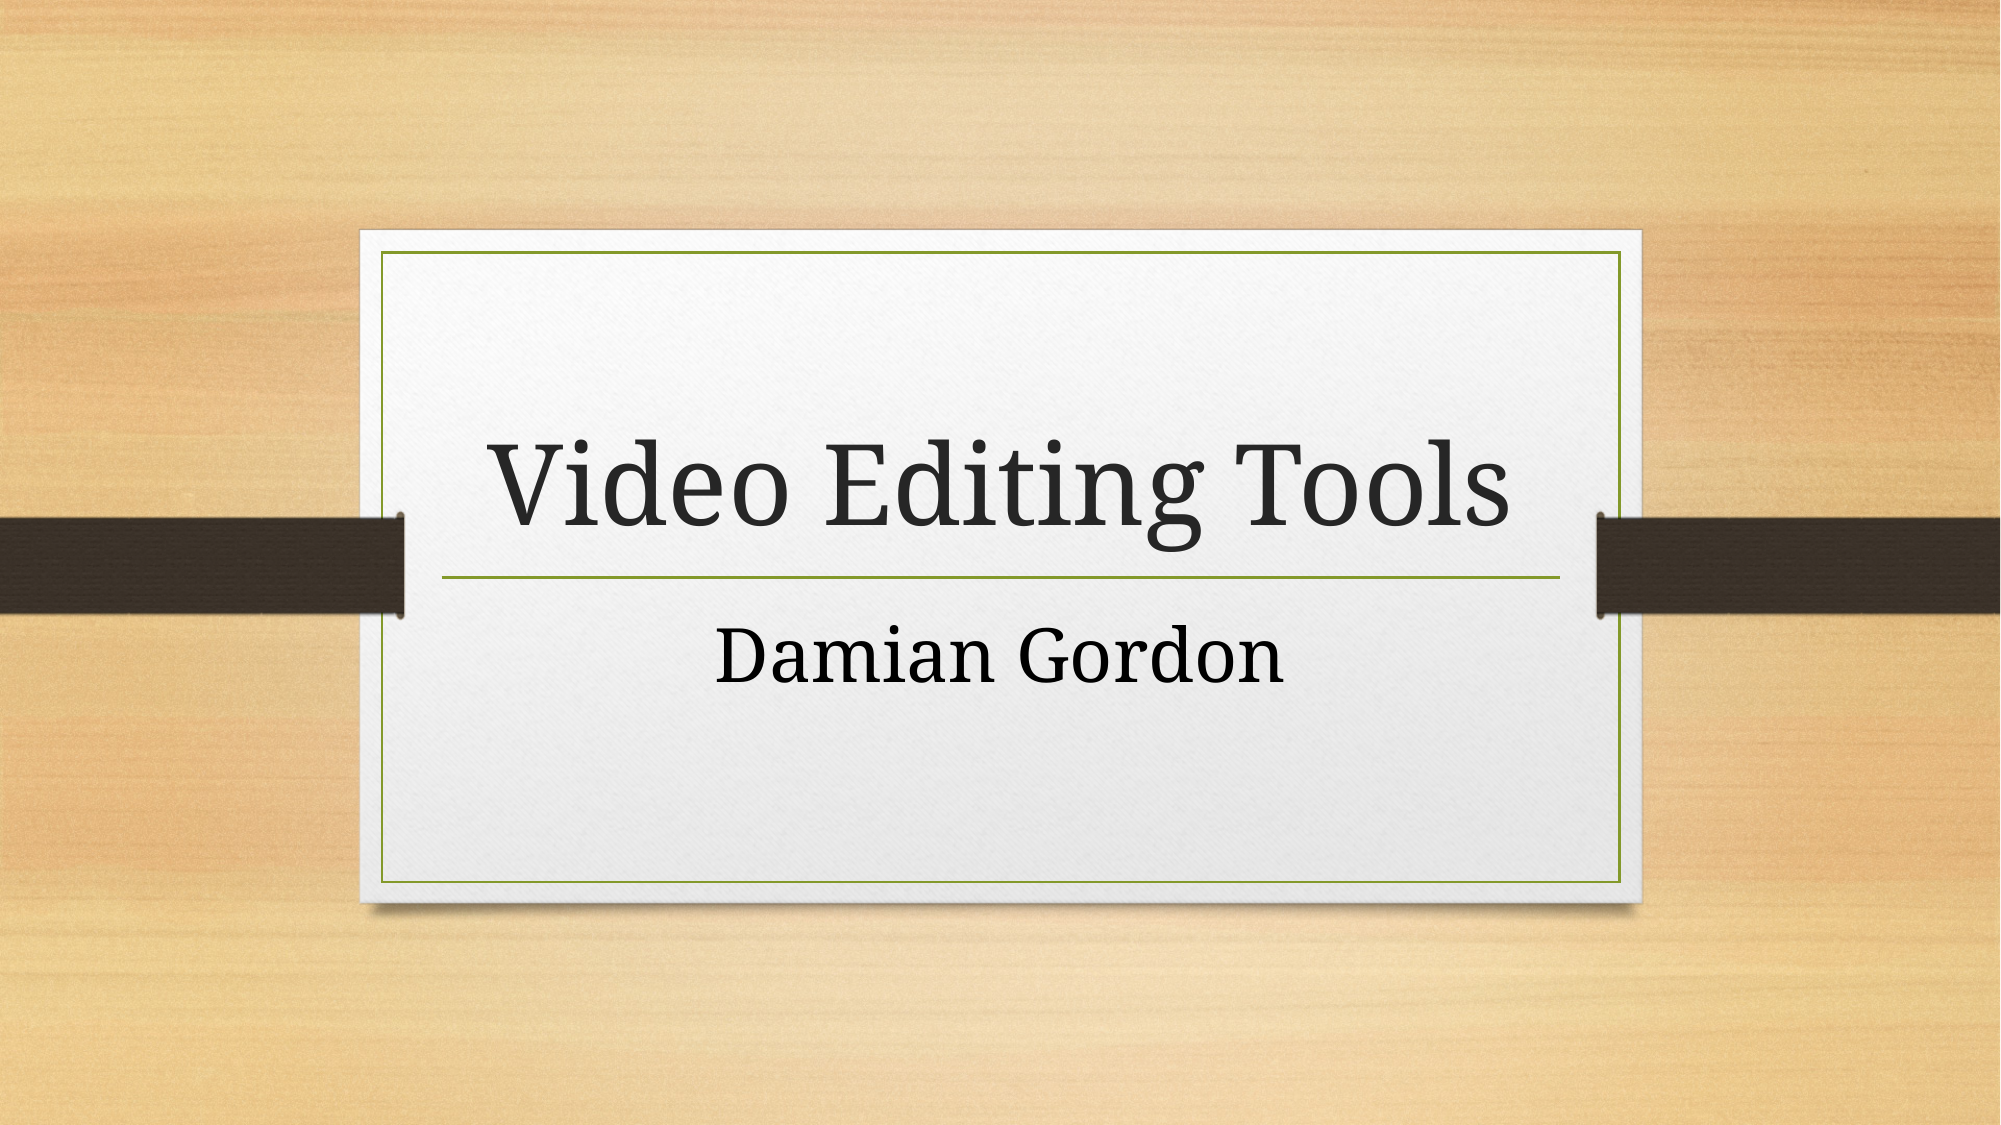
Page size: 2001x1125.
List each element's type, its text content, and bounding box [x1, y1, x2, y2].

subtitle Damian Gordon [441, 600, 1560, 817]
picture [0, 0, 2001, 1125]
title Video Editing Tools [441, 306, 1560, 556]
